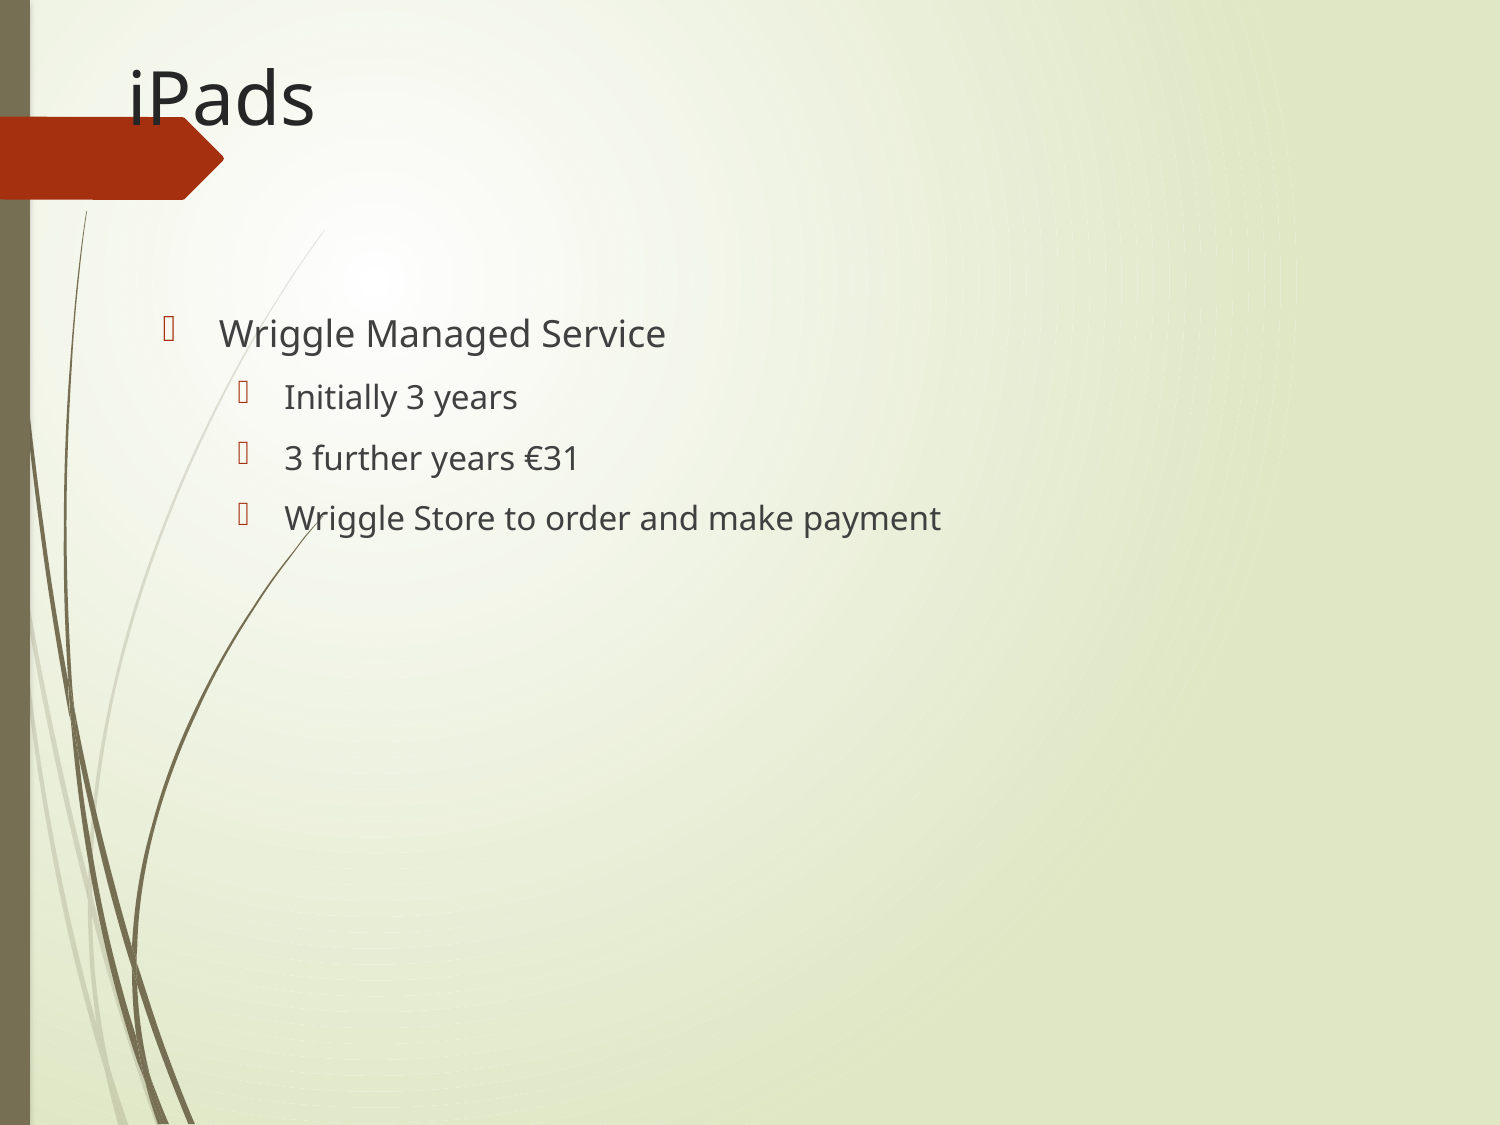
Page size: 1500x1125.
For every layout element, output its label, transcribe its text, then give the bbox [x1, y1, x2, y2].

title iPads [112, 42, 1388, 163]
list Wriggle Managed Service Initially 3 years 3 further years €31 Wriggle Store to order and make payment [147, 302, 1423, 1125]
